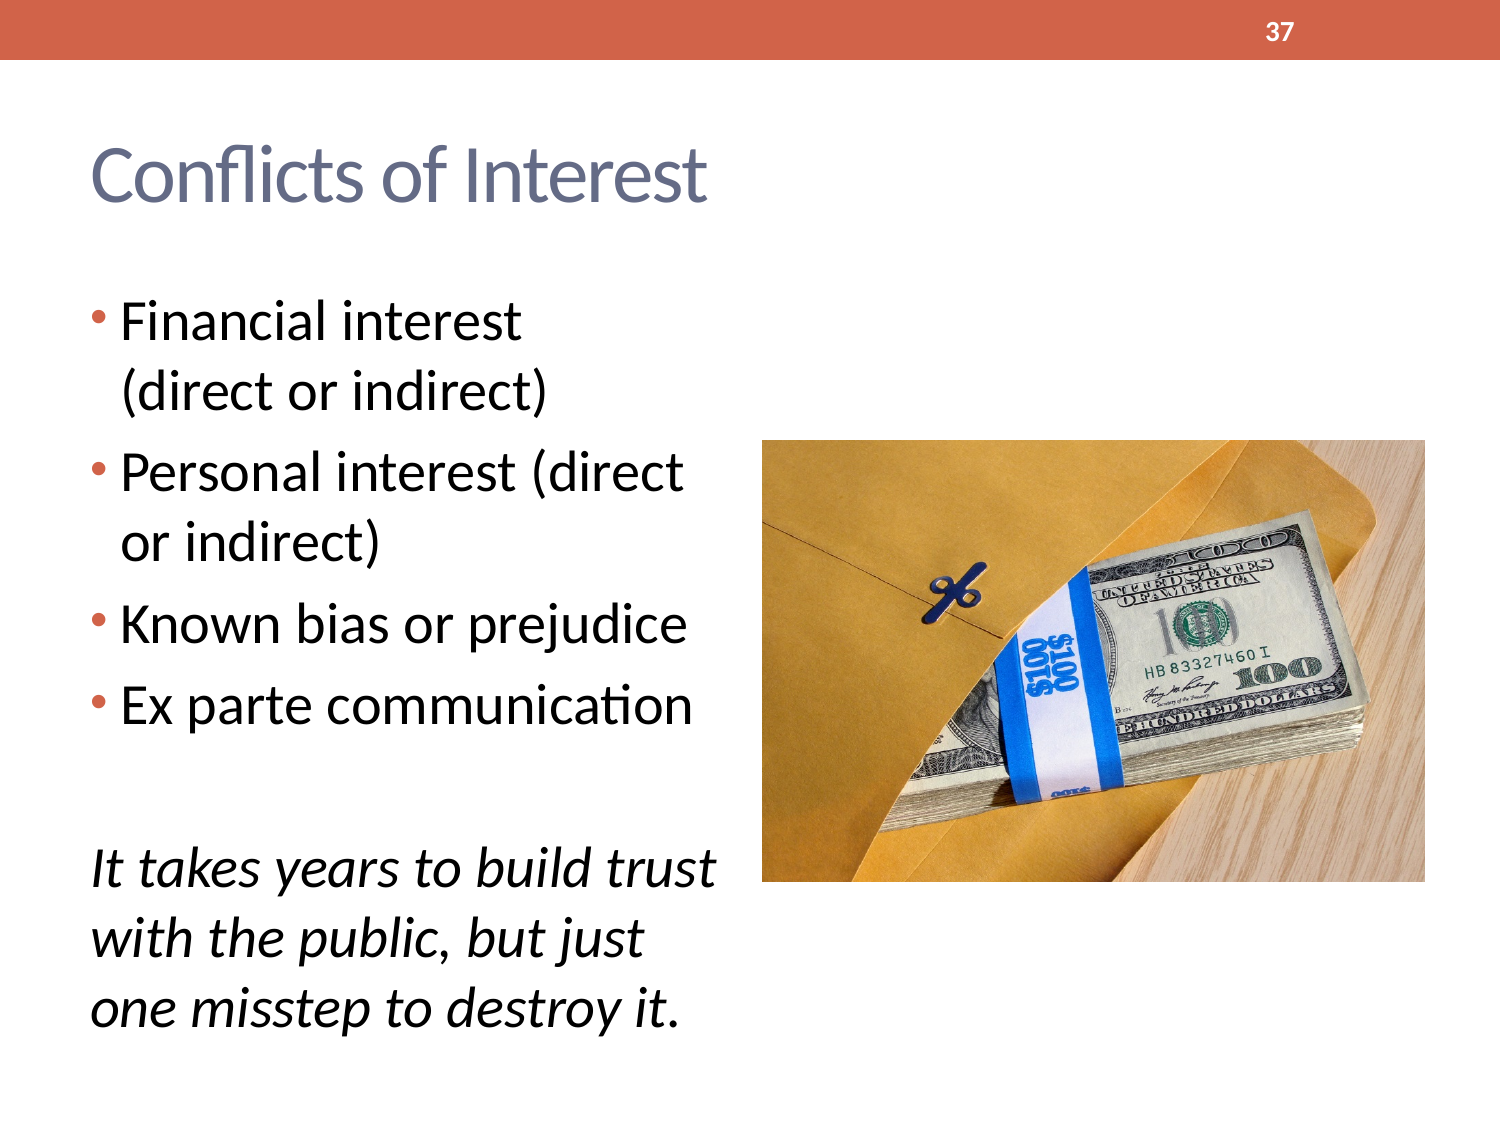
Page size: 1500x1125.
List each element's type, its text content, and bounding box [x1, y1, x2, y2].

list Financial interest (direct or indirect) Personal interest (direct or indirect) Known bias or prejudice Ex parte communication It takes years to build trust with the public, but just one misstep to destroy it. [75, 274, 738, 1049]
title Conflicts of Interest [75, 87, 1425, 250]
slide_number 37 [1250, 3, 1425, 57]
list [762, 440, 1426, 883]
